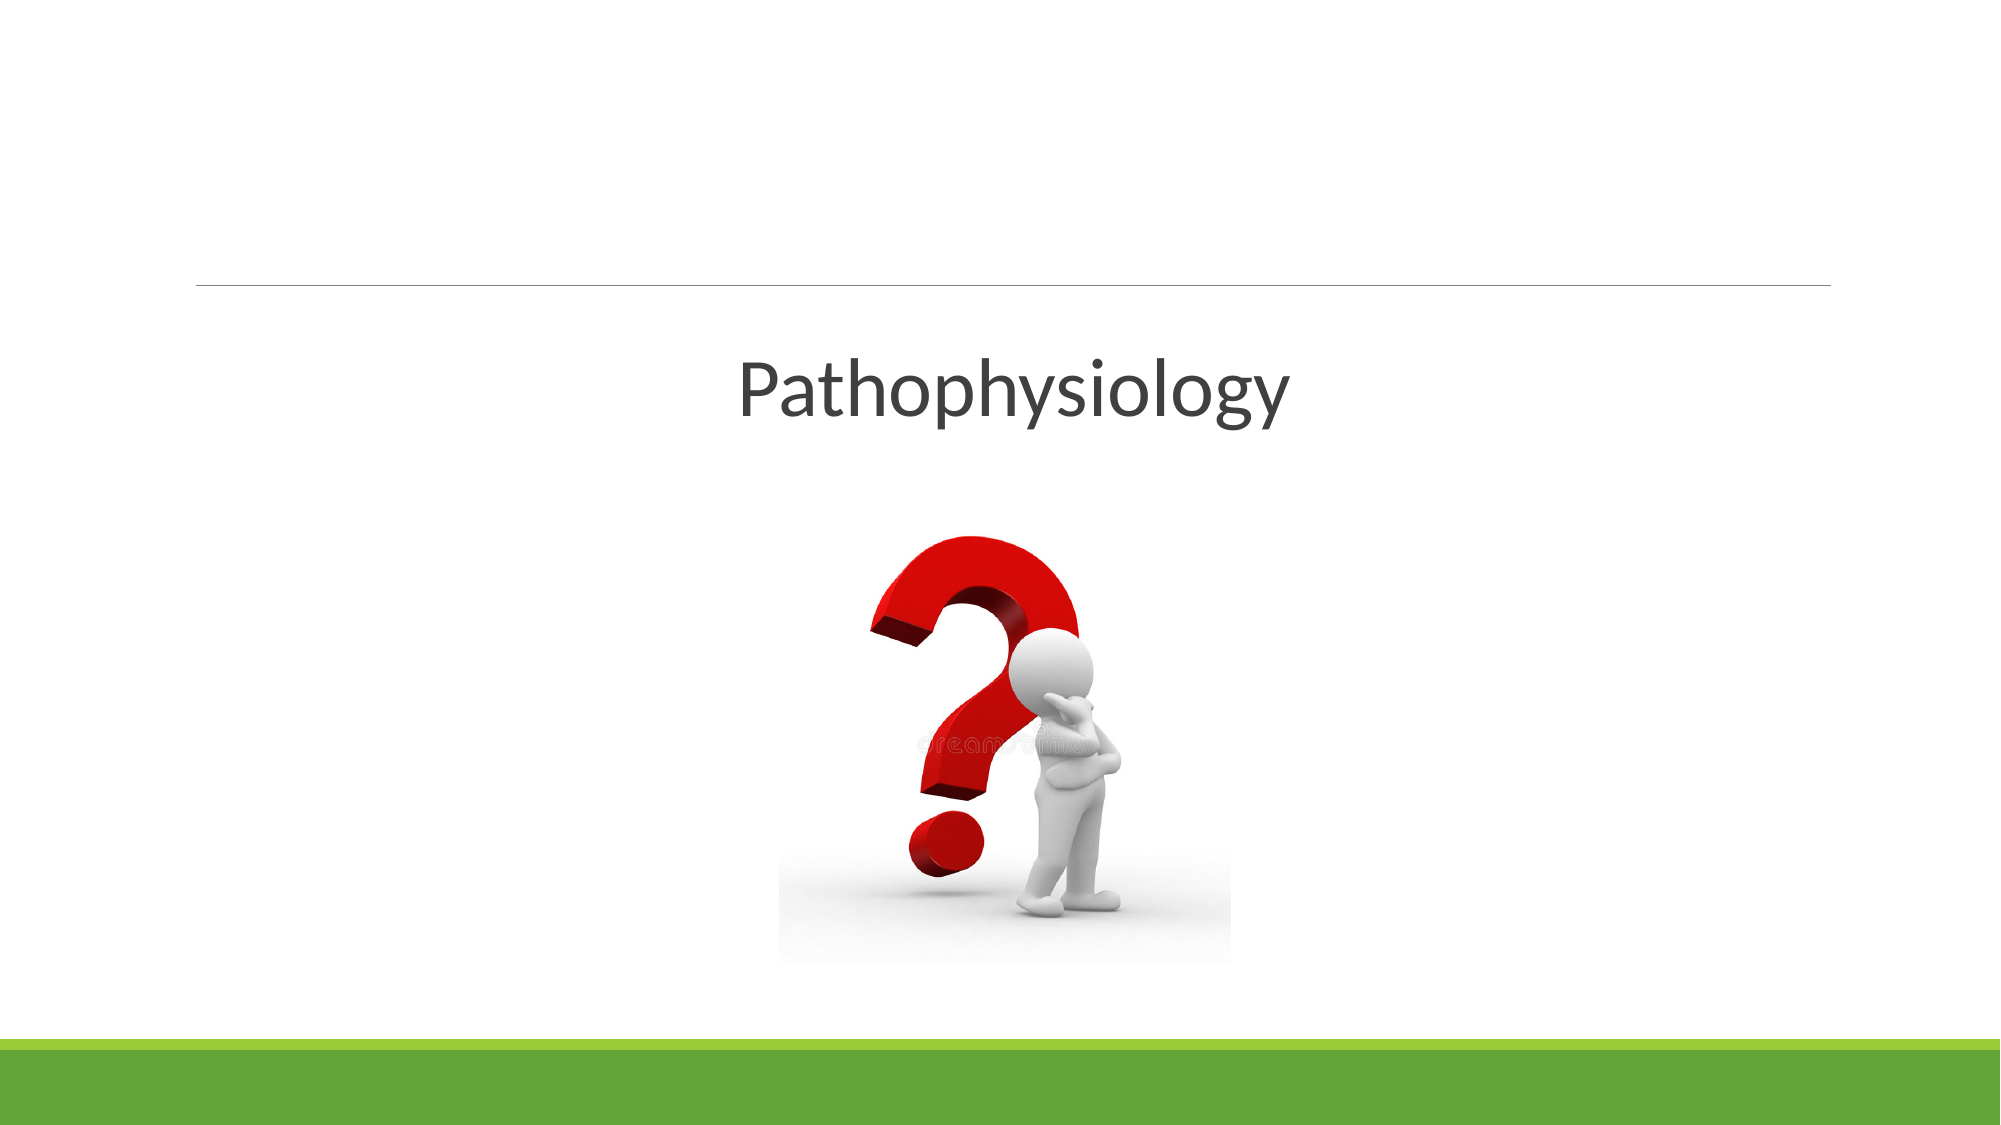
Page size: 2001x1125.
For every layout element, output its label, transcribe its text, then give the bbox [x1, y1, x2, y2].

list Pathophysiology [180, 337, 1830, 963]
picture [778, 511, 1231, 964]
